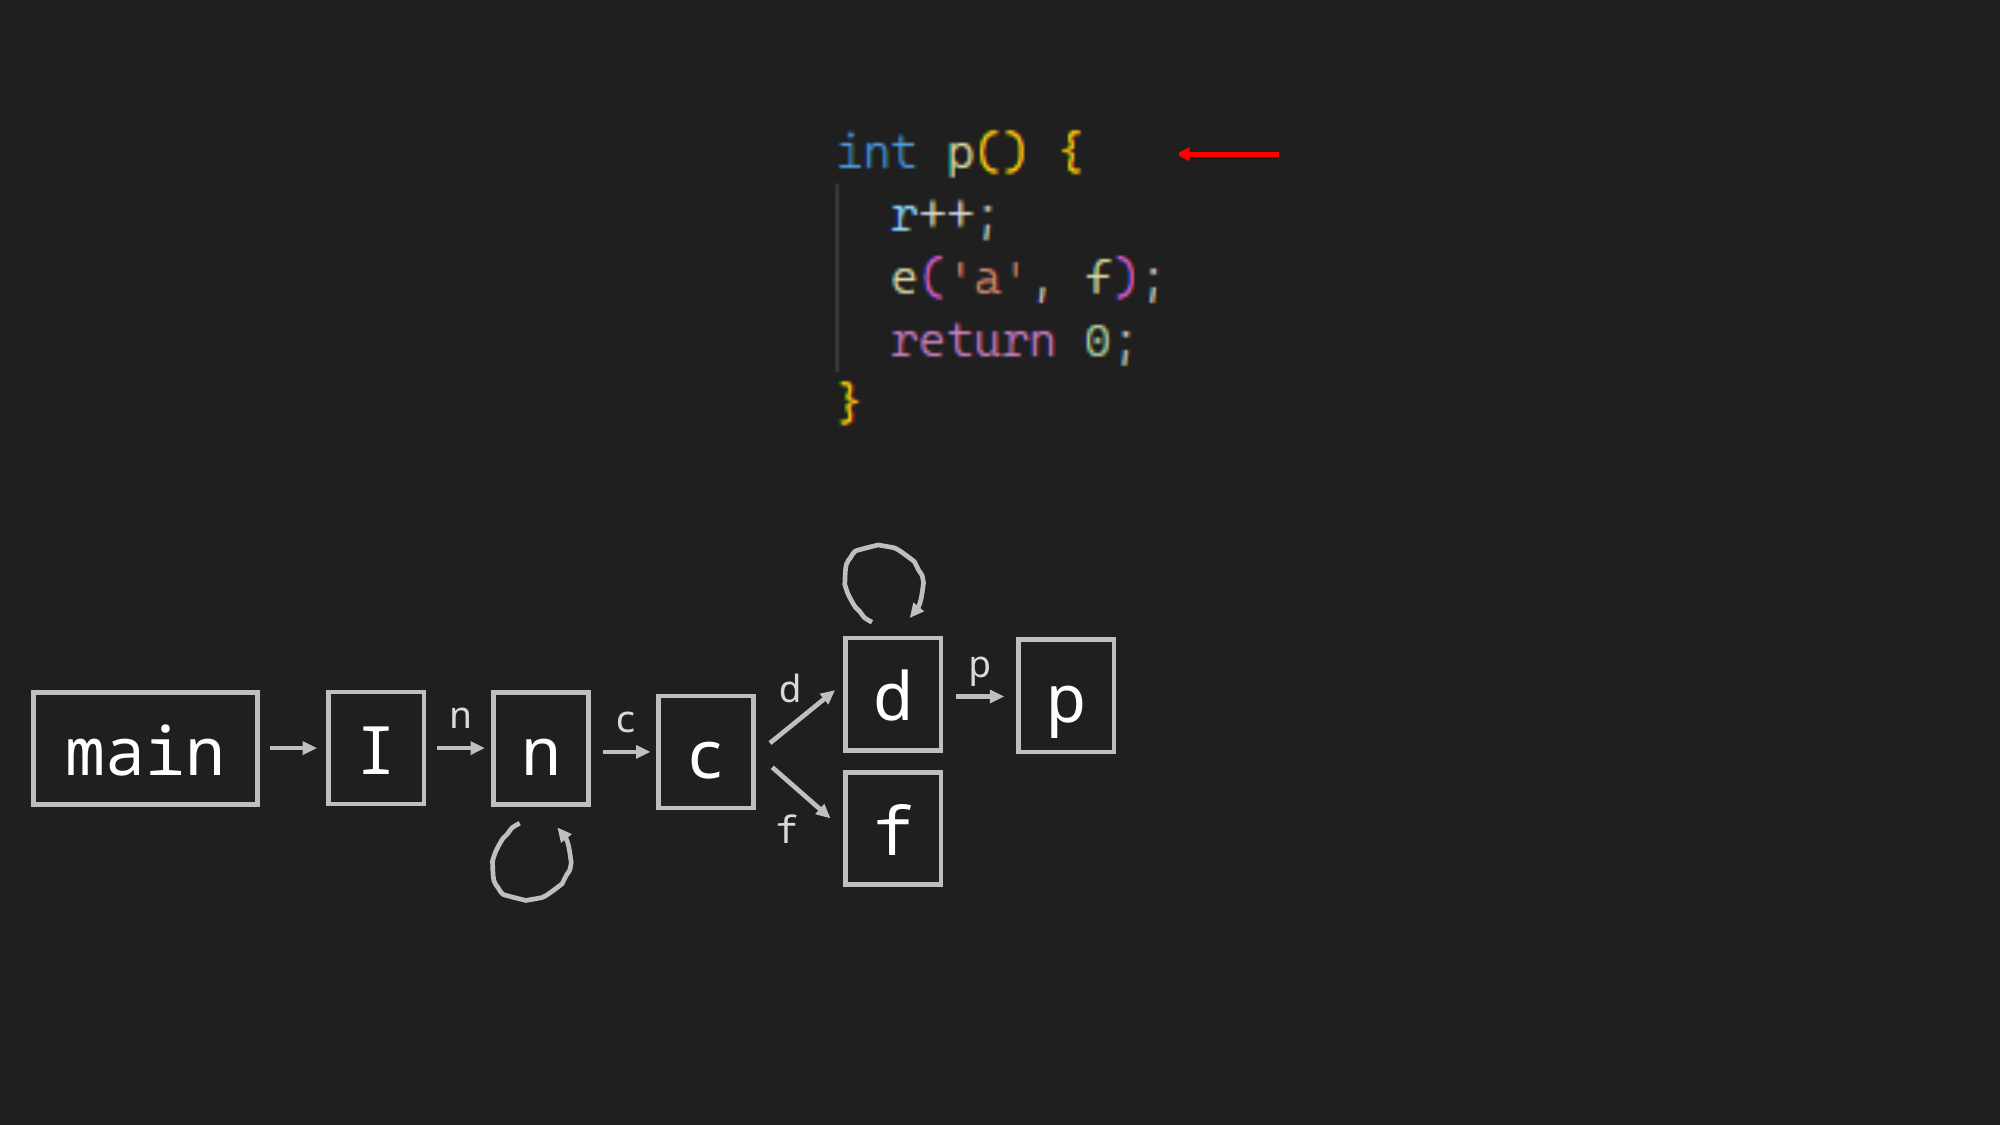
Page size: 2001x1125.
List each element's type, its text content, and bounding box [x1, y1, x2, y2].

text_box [769, 689, 836, 744]
text_box n [431, 684, 490, 744]
text_box d [844, 637, 943, 752]
text_box d [761, 657, 819, 718]
text_box p [1017, 638, 1116, 753]
text_box c [657, 694, 755, 810]
text_box c [597, 687, 655, 748]
text_box n [492, 691, 590, 806]
text_box main [32, 691, 259, 806]
text_box p [951, 632, 1009, 693]
text_box f [758, 798, 816, 858]
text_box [771, 766, 831, 819]
text_box [490, 821, 573, 903]
text_box I [327, 690, 426, 806]
text_box [843, 543, 926, 624]
text_box f [844, 771, 943, 886]
picture [821, 122, 1179, 440]
